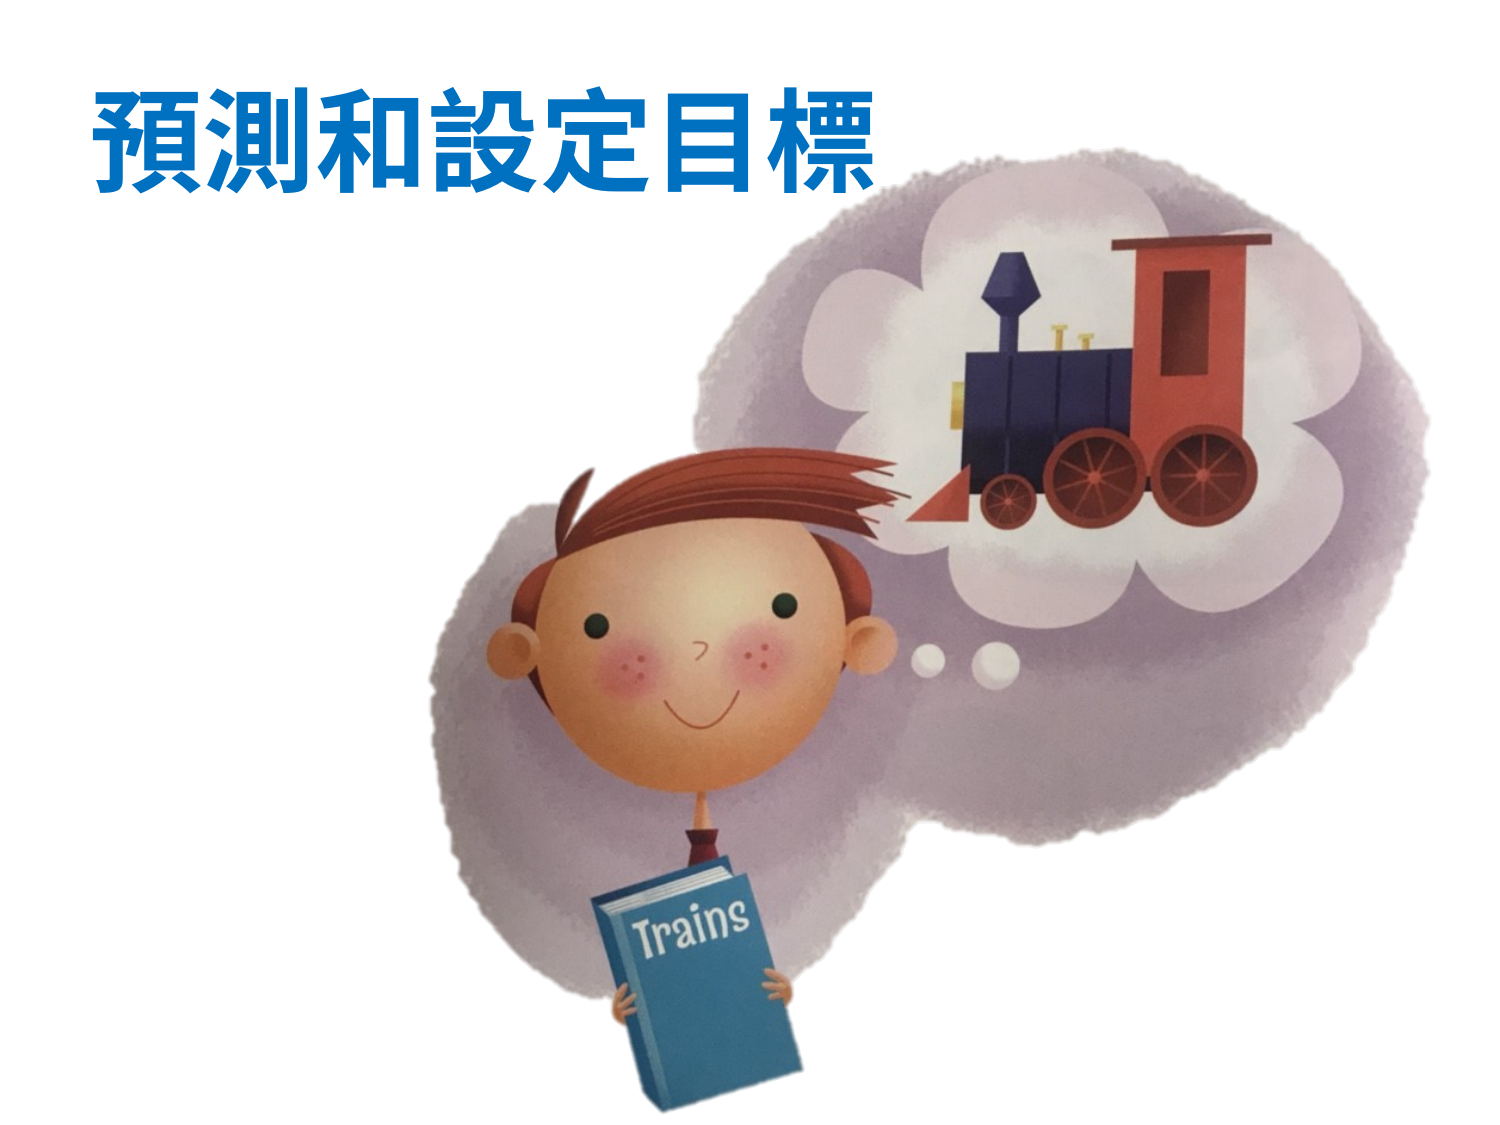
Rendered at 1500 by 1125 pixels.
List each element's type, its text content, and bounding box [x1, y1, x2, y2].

picture [395, 106, 1470, 1125]
title 預測和設定目標 [75, 45, 1425, 233]
